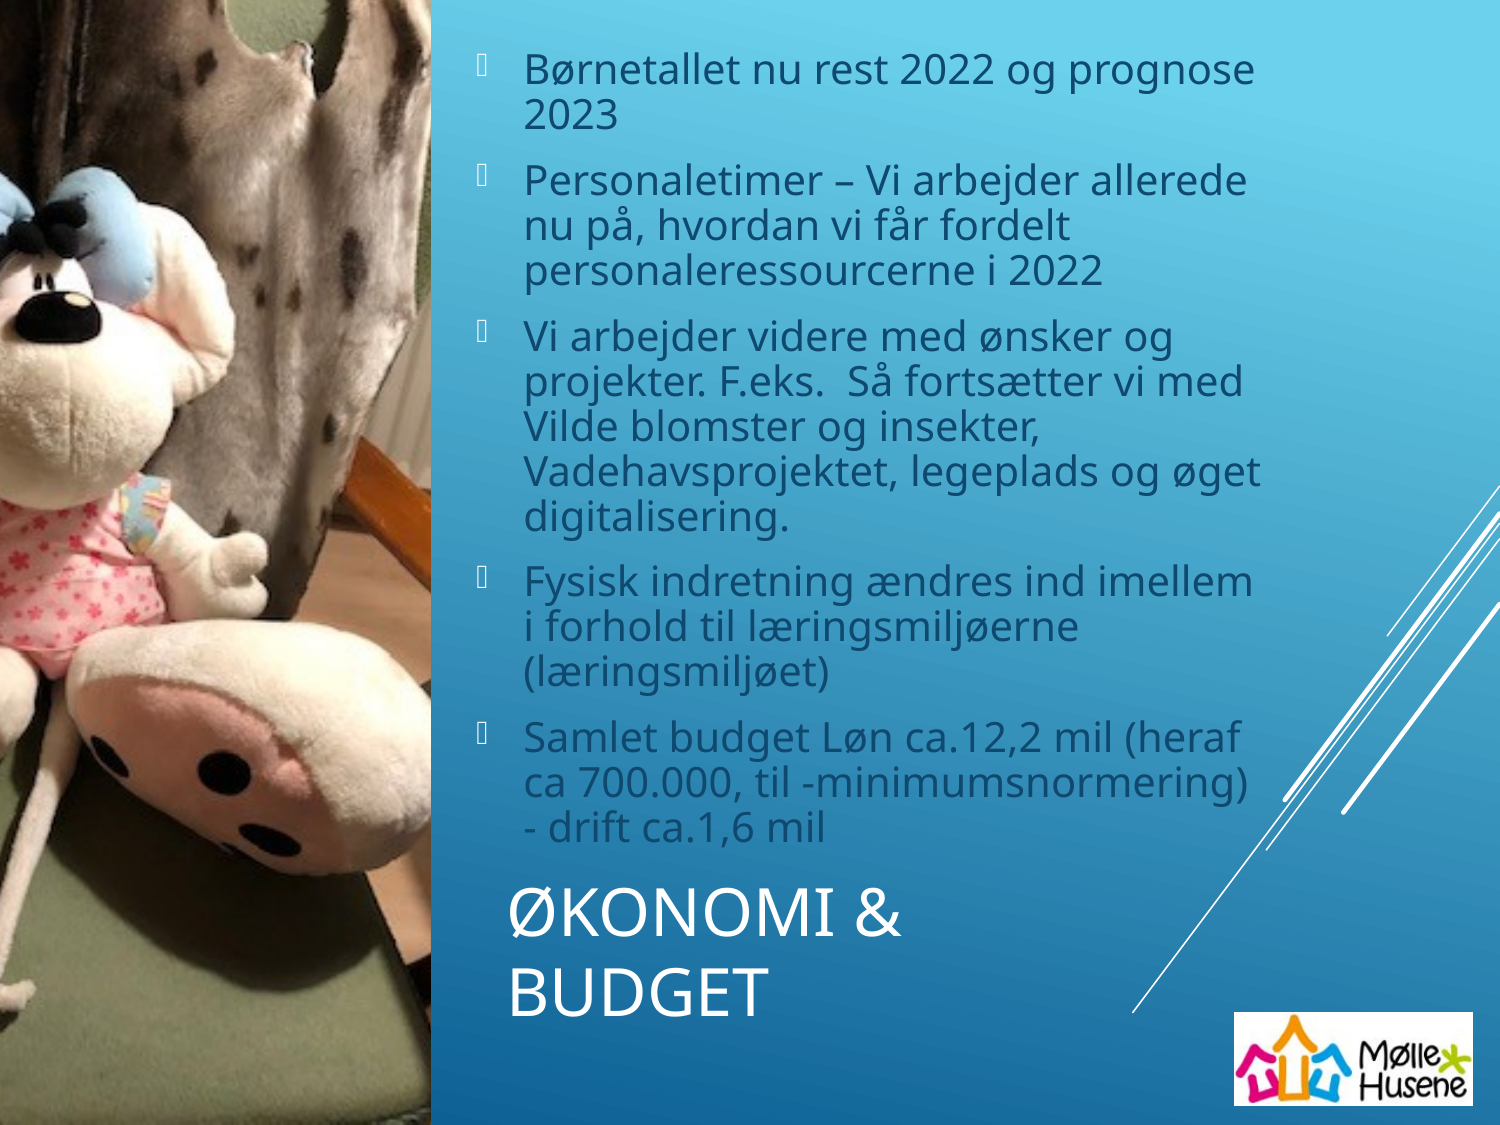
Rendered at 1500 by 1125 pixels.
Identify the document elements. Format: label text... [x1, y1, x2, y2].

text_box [1132, 485, 1500, 1013]
title Økonomi & Budget [491, 826, 1184, 1074]
picture [1233, 1011, 1473, 1106]
list Børnetallet nu rest 2022 og prognose 2023 Personaletimer – Vi arbejder allerede nu på, hvordan vi får fordelt personaleressourcerne i 2022 Vi arbejder videre med ønsker og projekter. F.eks. Så fortsætter vi med Vilde blomster og insekter, Vadehavsprojektet, legeplads og øget digitalisering. Fysisk indretning ændres ind imellem i forhold til læringsmiljøerne (læringsmiljøet) Samlet budget Løn ca.12,2 mil (heraf ca 700.000, til -minimumsnormering) - drift ca.1,6 mil [461, 153, 1277, 747]
picture [0, 0, 432, 1125]
text_box [432, 0, 1500, 1125]
